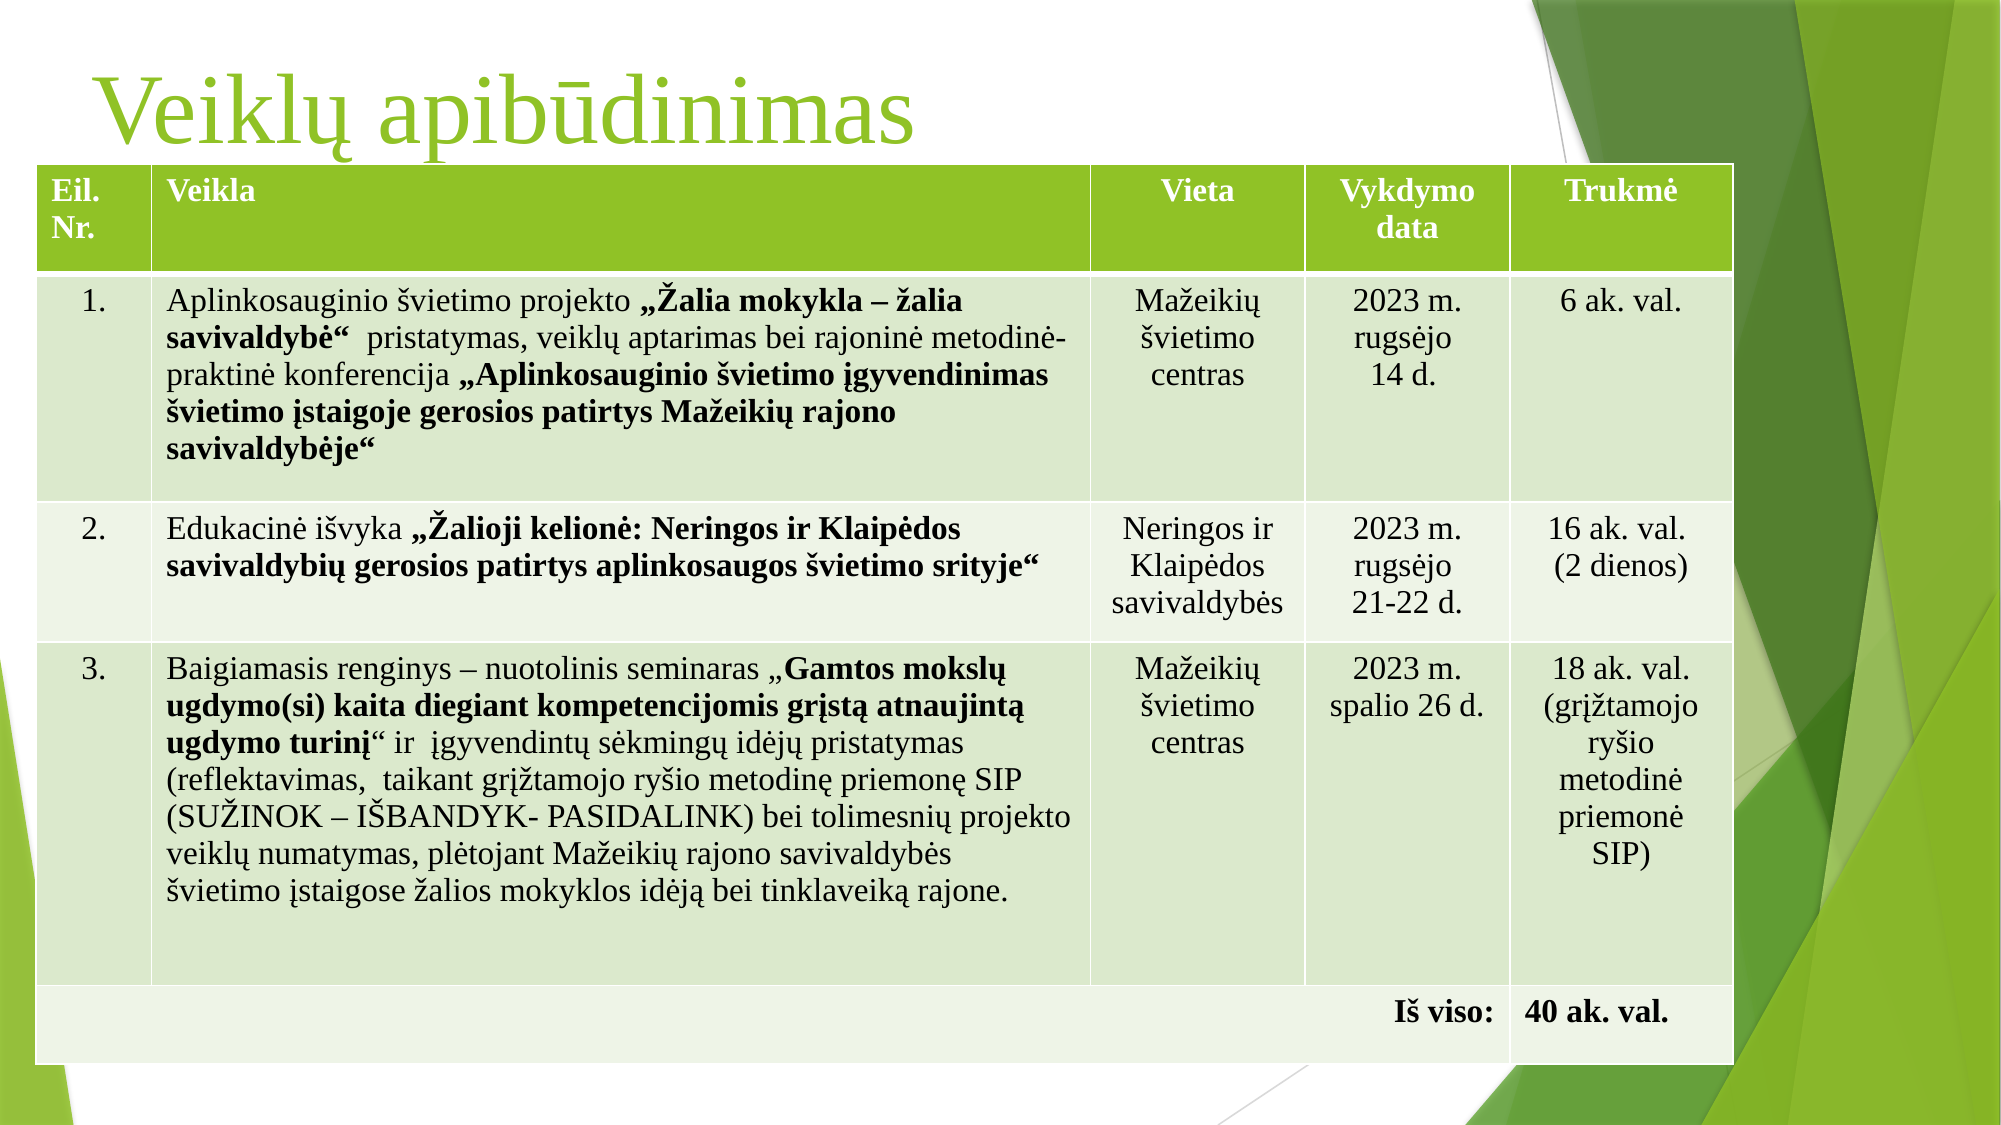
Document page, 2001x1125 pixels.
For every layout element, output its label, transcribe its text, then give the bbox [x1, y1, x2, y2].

table_header Veikla [152, 165, 1090, 271]
table_cell Mažeikių švietimo centras [1091, 277, 1304, 501]
table_cell 2023 m. spalio 26 d. [1306, 643, 1509, 985]
table_cell 16 ak. val. (2 dienos) [1511, 503, 1732, 641]
table_cell 1. [37, 277, 151, 501]
table_cell Edukacinė išvyka „Žalioji kelionė: Neringos ir Klaipėdos savivaldybių gerosios patirtys aplinkosaugos švietimo srityje“ [152, 503, 1090, 641]
table_cell 6 ak. val. [1511, 277, 1732, 501]
table_cell 2. [37, 503, 151, 641]
table_cell Mažeikių švietimo centras [1091, 643, 1304, 985]
table_header Trukmė [1511, 165, 1732, 271]
table_header Vykdymo data [1306, 165, 1509, 271]
table_cell Baigiamasis renginys – nuotolinis seminaras „Gamtos mokslų ugdymo(si) kaita diegiant kompetencijomis grįstą atnaujintą ugdymo turinį“ ir įgyvendintų sėkmingų idėjų pristatymas (reflektavimas, taikant grįžtamojo ryšio metodinę priemonę SIP (SUŽINOK – IŠBANDYK- PASIDALINK) bei tolimesnių projekto veiklų numatymas, plėtojant Mažeikių rajono savivaldybės švietimo įstaigose žalios mokyklos idėją bei tinklaveiką rajone. [152, 643, 1090, 985]
title Veiklų apibūdinimas [76, 35, 1487, 163]
table_cell Neringos ir Klaipėdos savivaldybės [1091, 503, 1304, 641]
table_cell Aplinkosauginio švietimo projekto „Žalia mokykla – žalia savivaldybė“ pristatymas, veiklų aptarimas bei rajoninė metodinė-praktinė konferencija „Aplinkosauginio švietimo įgyvendinimas švietimo įstaigoje gerosios patirtys Mažeikių rajono savivaldybėje“ [152, 277, 1090, 501]
table_cell 40 ak. val. [1511, 986, 1732, 1063]
table_cell 2023 m. rugsėjo 21-22 d. [1306, 503, 1509, 641]
table_cell 3. [37, 643, 151, 985]
table_cell Iš viso: [37, 986, 1509, 1063]
table_header Eil. Nr. [37, 165, 151, 271]
table_cell 2023 m. rugsėjo 14 d. [1306, 277, 1509, 501]
table_cell 18 ak. val. (grįžtamojo ryšio metodinė priemonė SIP) [1511, 643, 1732, 985]
table_header Vieta [1091, 165, 1304, 271]
